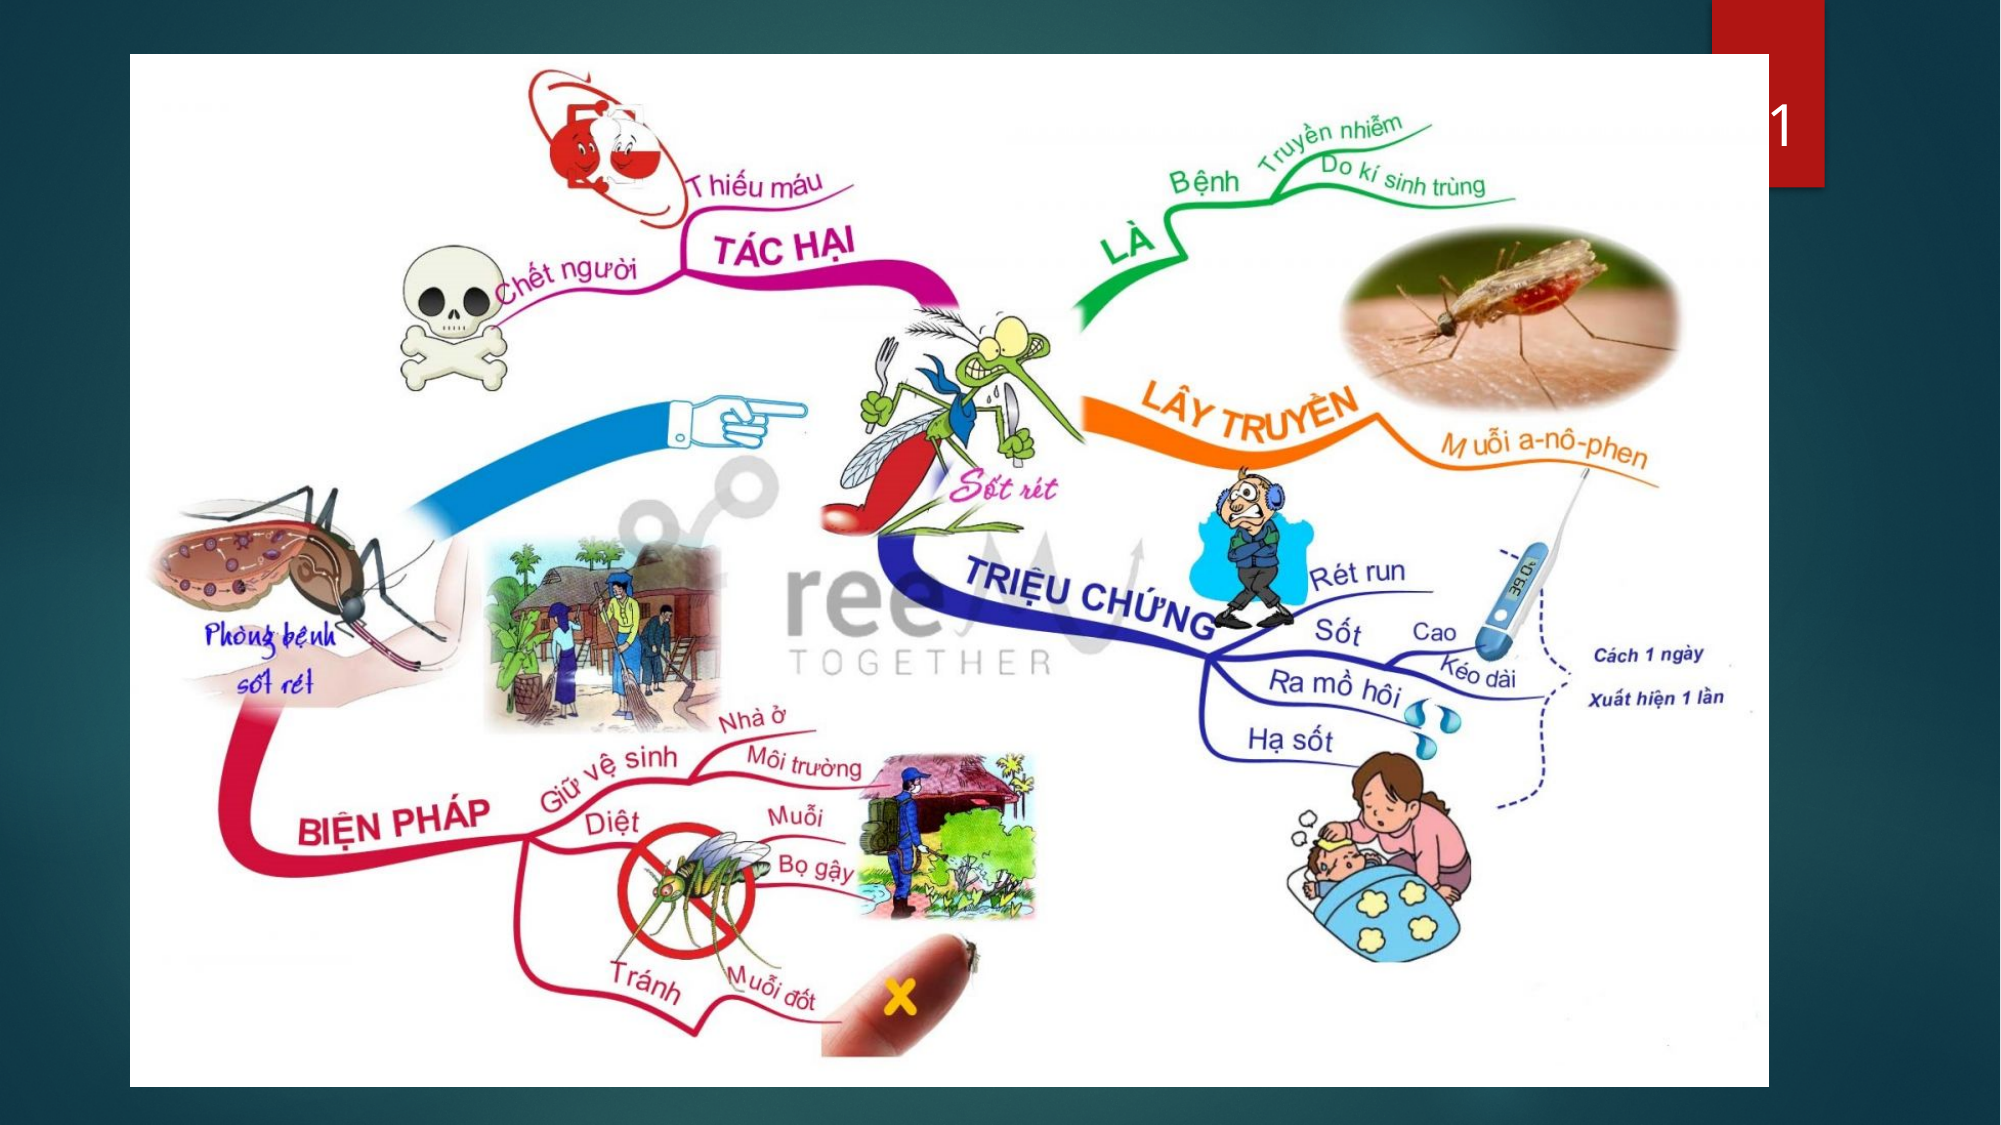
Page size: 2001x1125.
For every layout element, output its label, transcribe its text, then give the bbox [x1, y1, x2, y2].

picture [0, 0, 1769, 1125]
slide_number 31 [1698, 48, 1836, 175]
